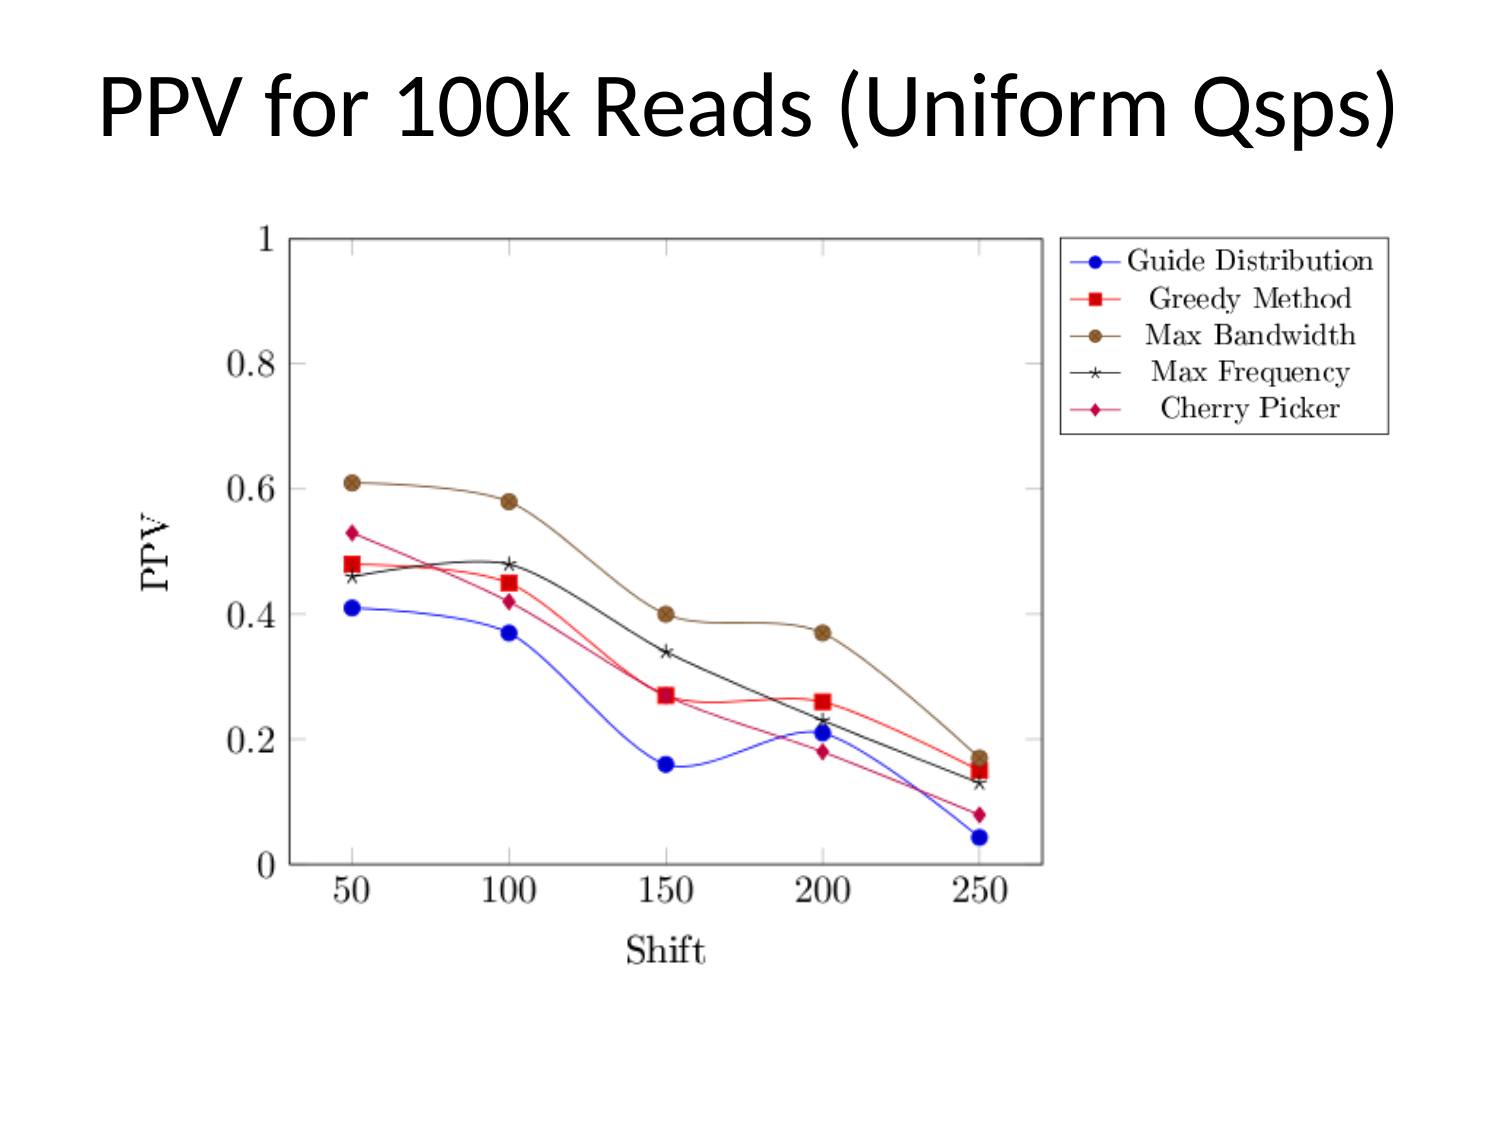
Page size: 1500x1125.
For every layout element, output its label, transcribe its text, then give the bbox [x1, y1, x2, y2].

picture [115, 197, 1410, 980]
text_box PPV for 100k Reads (Uniform Qsps) [74, 44, 1425, 150]
